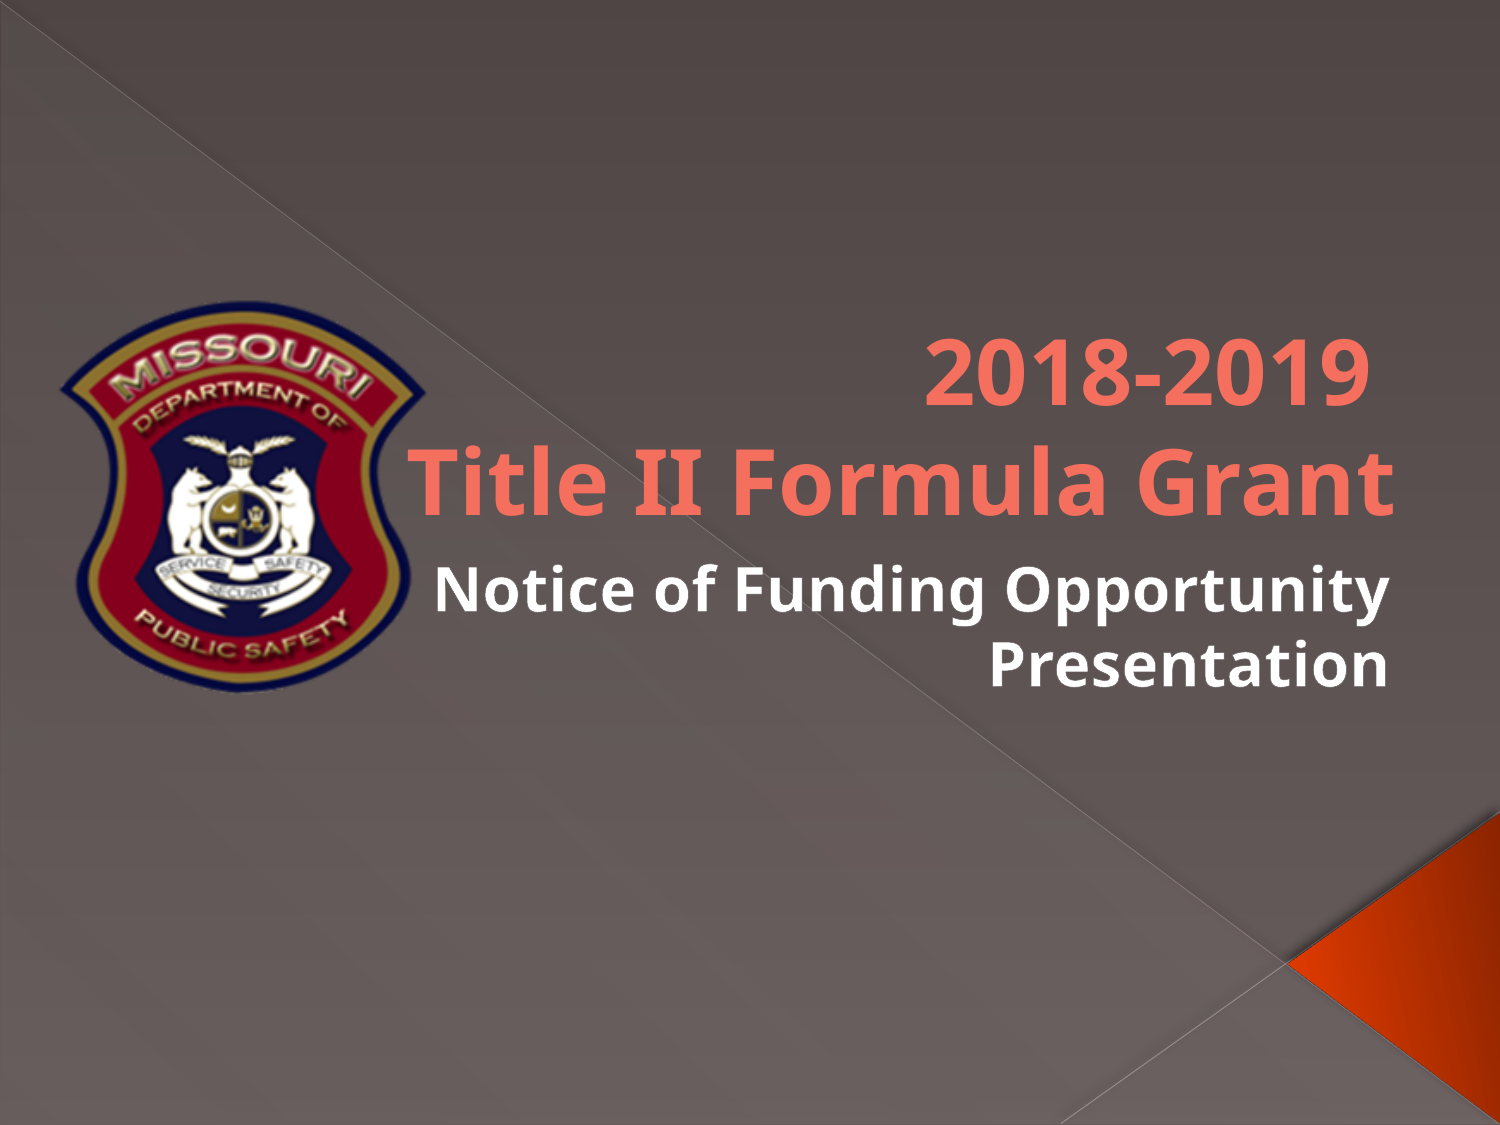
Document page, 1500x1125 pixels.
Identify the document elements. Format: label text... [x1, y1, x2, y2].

subtitle Notice of Funding Opportunity Presentation [88, 541, 1412, 830]
title 2018-2019 Title II Formula Grant [464, 299, 1412, 541]
picture [24, 287, 461, 715]
